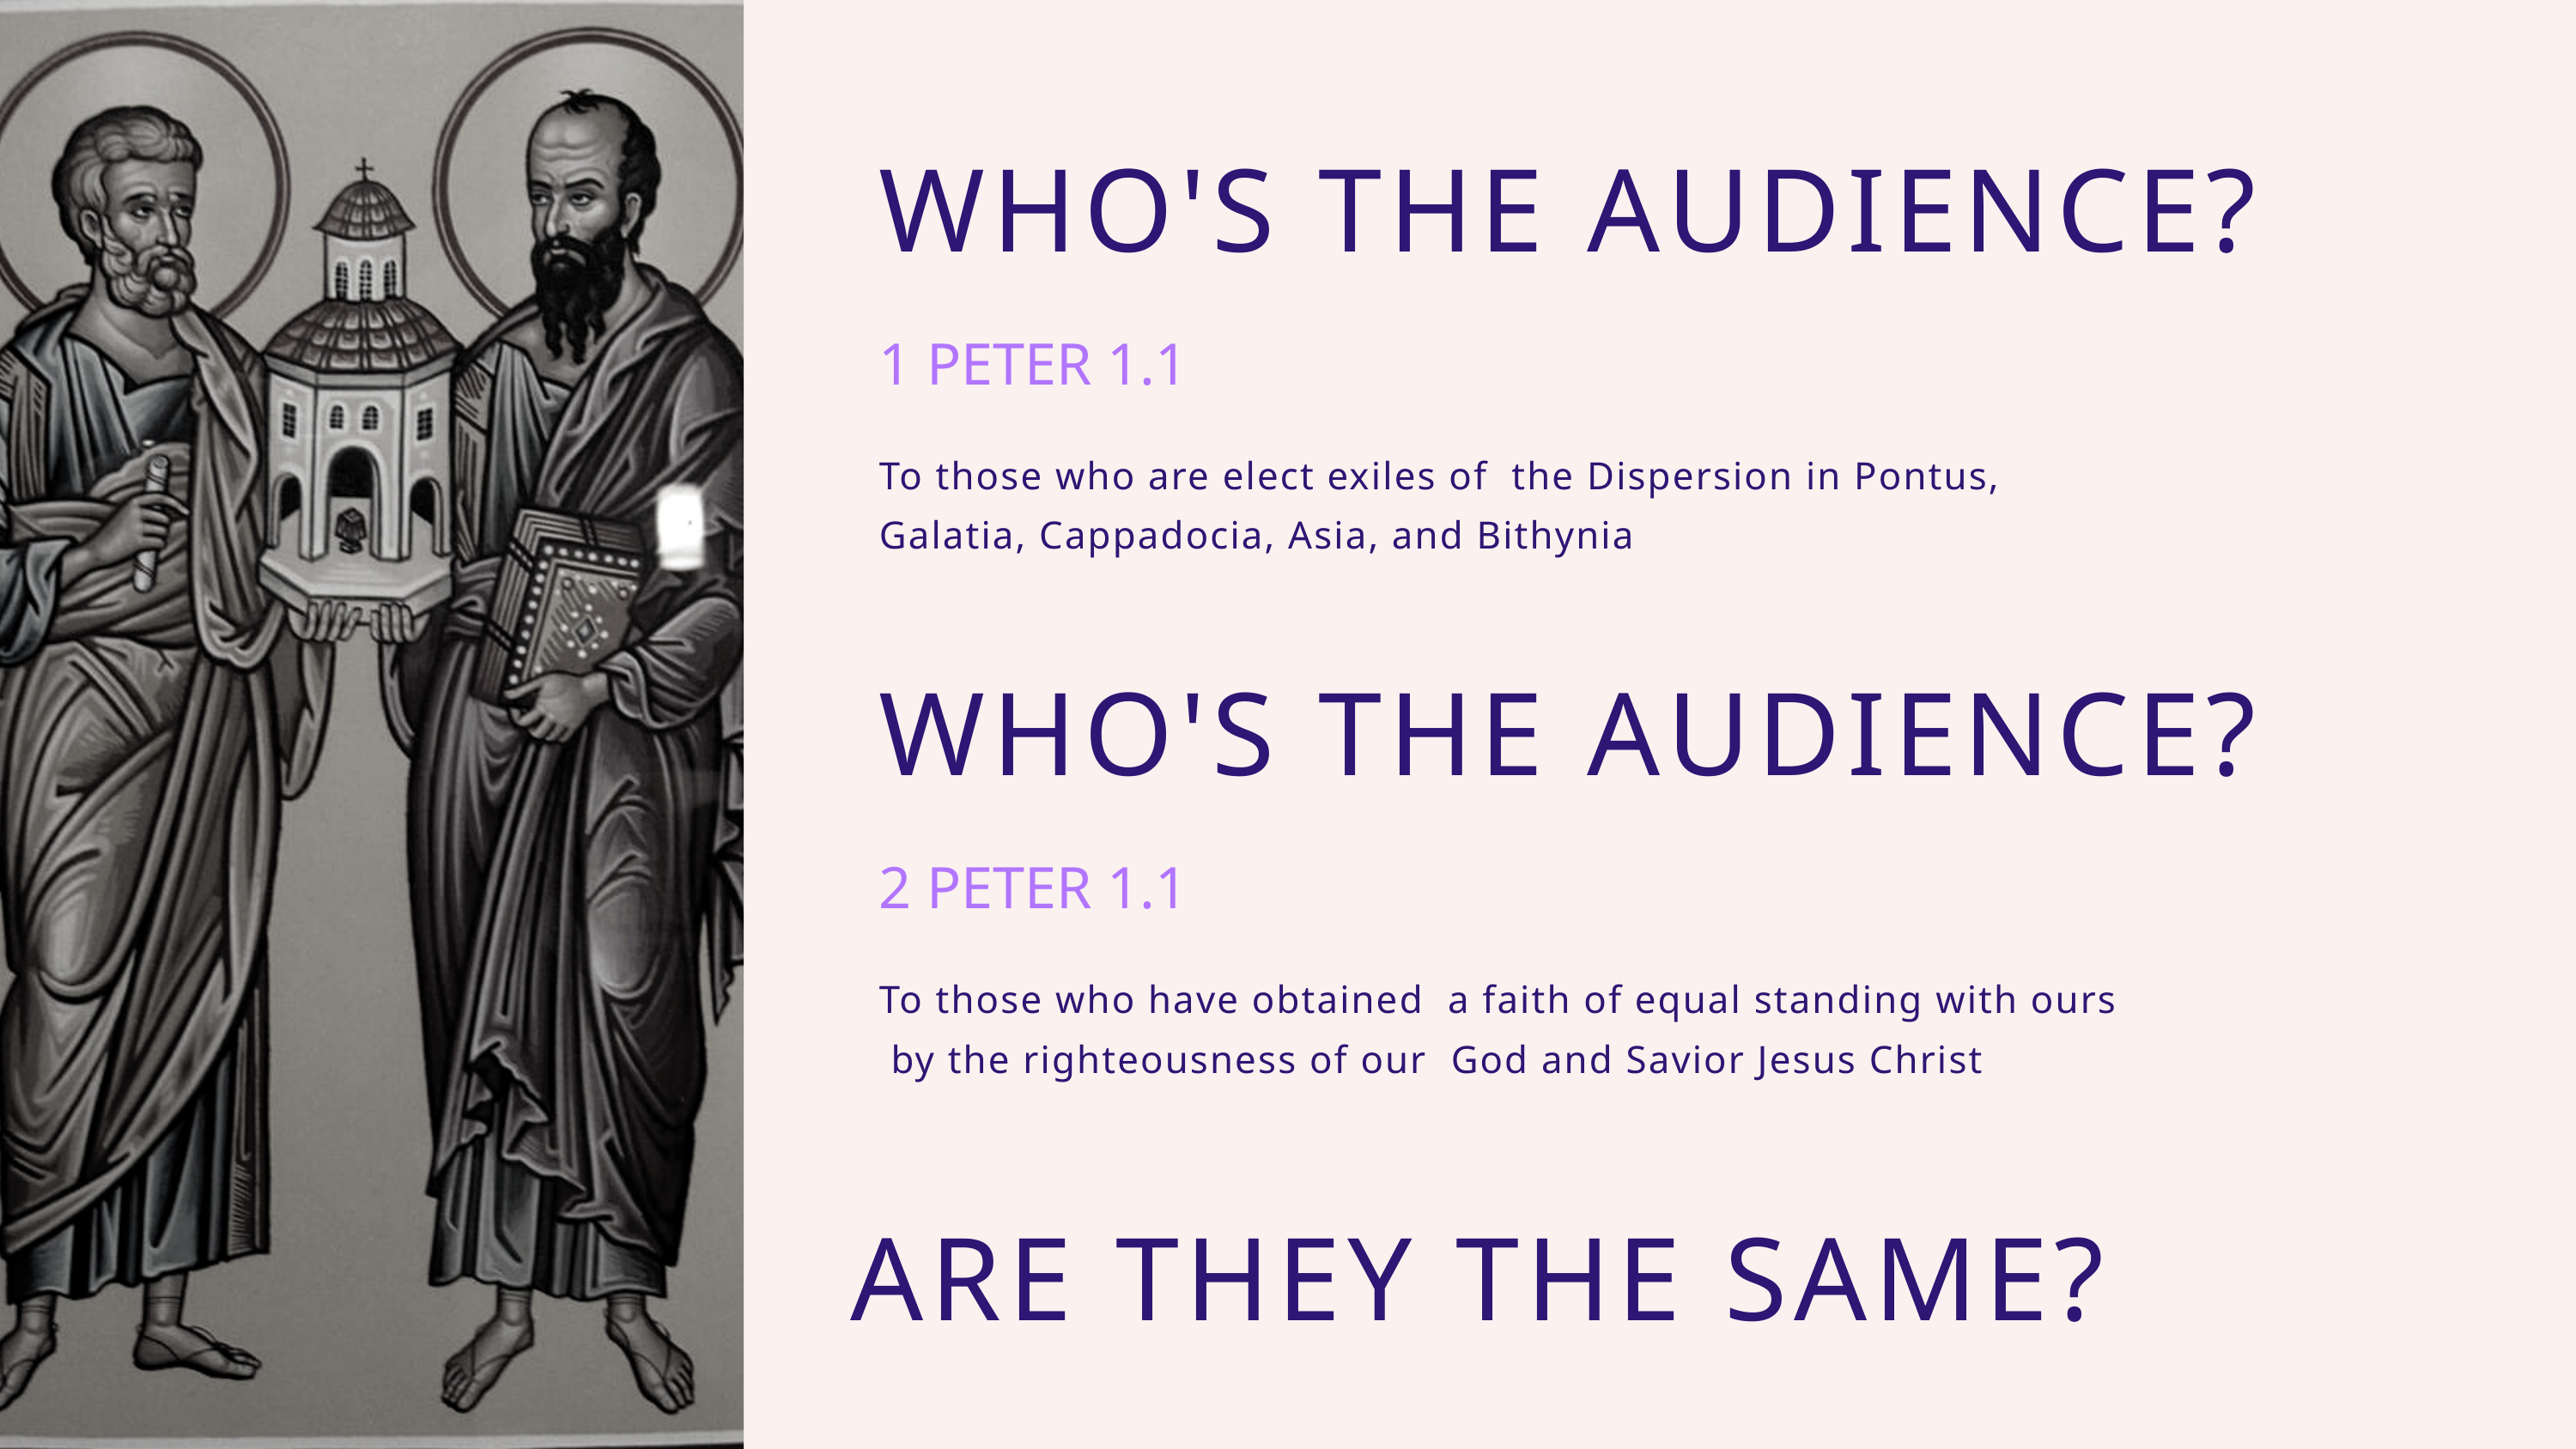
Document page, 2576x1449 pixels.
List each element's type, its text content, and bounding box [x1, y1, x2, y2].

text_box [878, 669, 2460, 1071]
text_box ARE THEY THE SAME? [850, 1217, 2432, 1344]
picture [0, 0, 744, 1449]
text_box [878, 144, 2460, 548]
